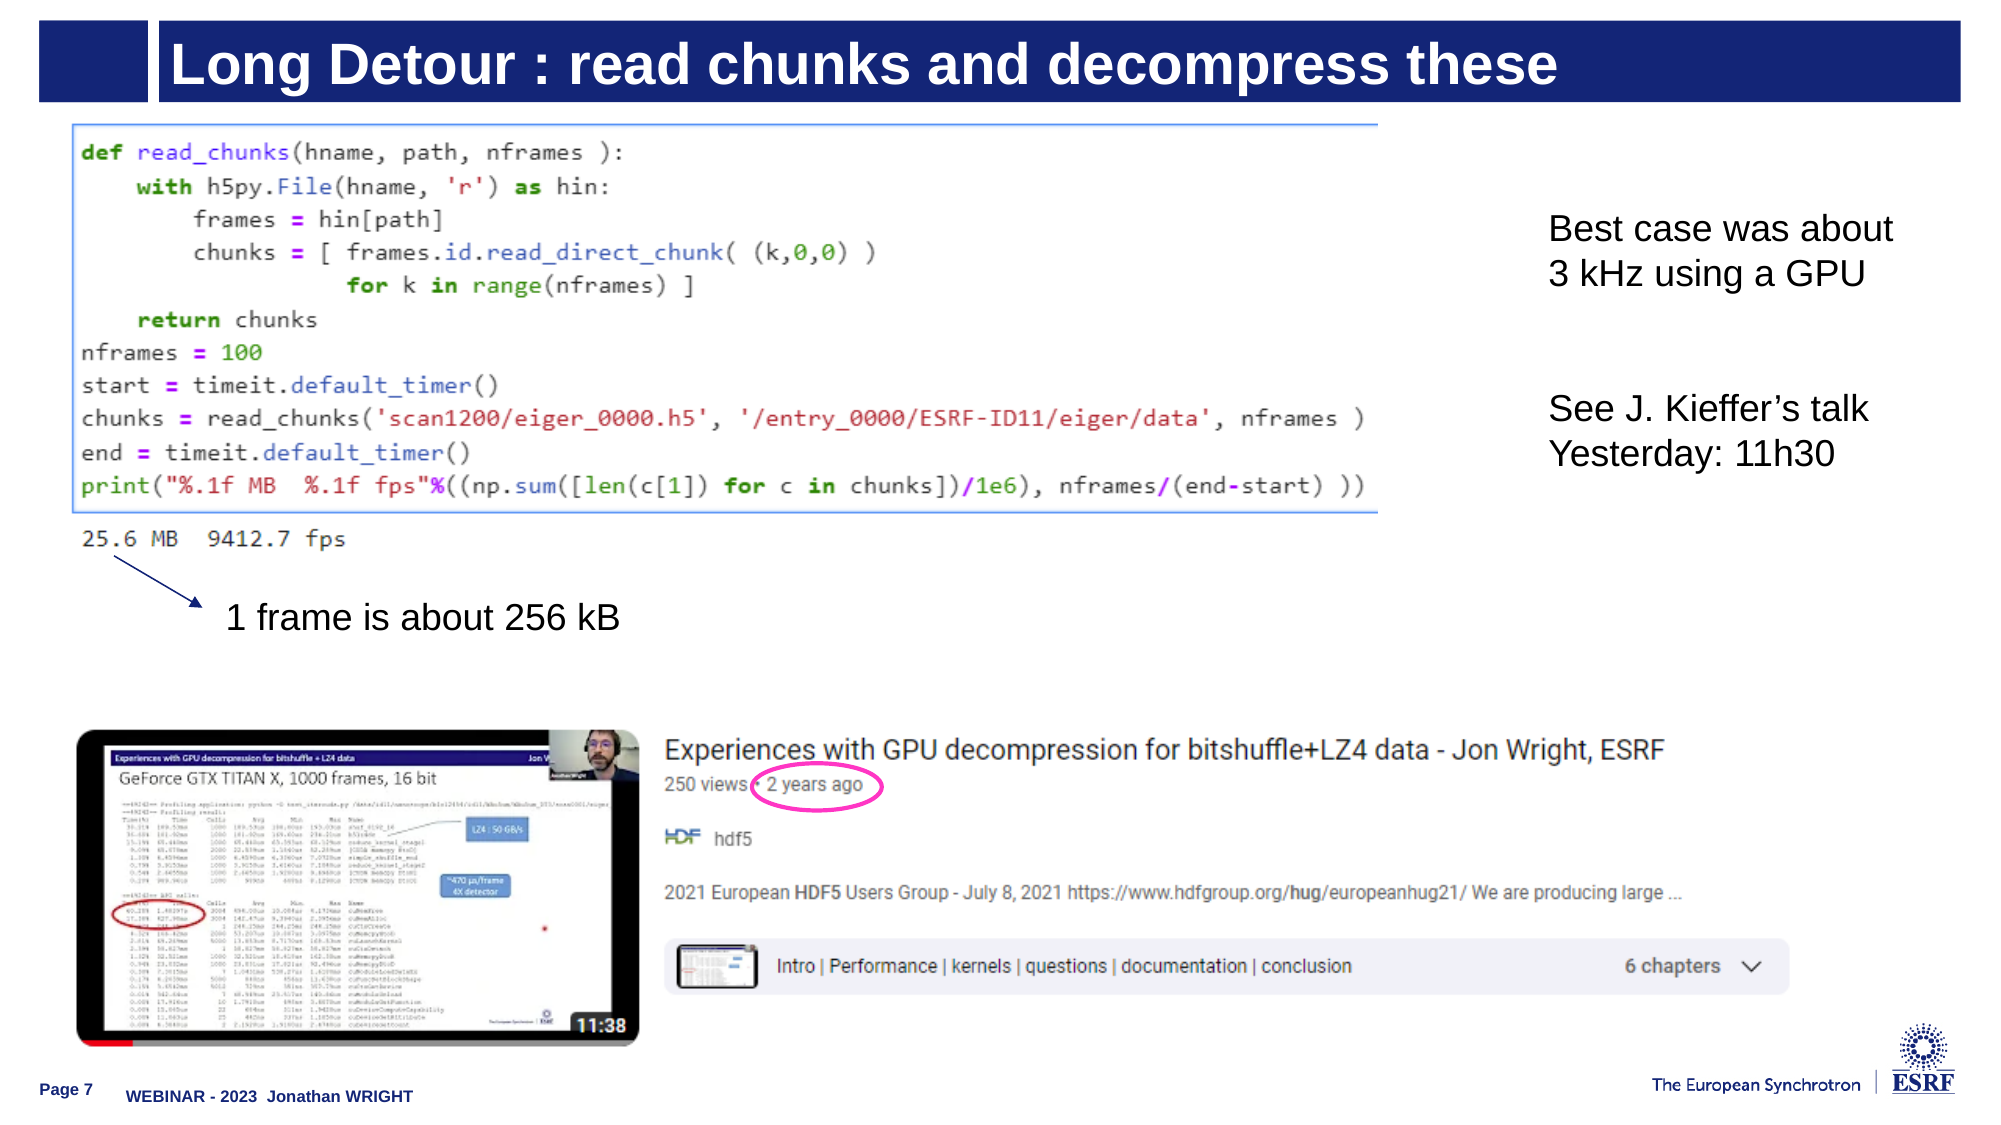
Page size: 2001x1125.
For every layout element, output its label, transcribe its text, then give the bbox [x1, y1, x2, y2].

slide_number Page 7 [39, 1069, 125, 1099]
text_box Best case was about 3 kHz using a GPU See J. Kieffer’s talk Yesterday: 11h30 [1533, 196, 1920, 481]
text_box 1 frame is about 256 kB [210, 585, 637, 645]
title Long Detour : read chunks and decompress these [159, 20, 1961, 103]
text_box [113, 555, 203, 609]
footer WEBINAR - 2023 Jonathan WRIGHT [125, 1075, 1465, 1106]
picture [66, 113, 1379, 557]
picture [44, 716, 2000, 1125]
